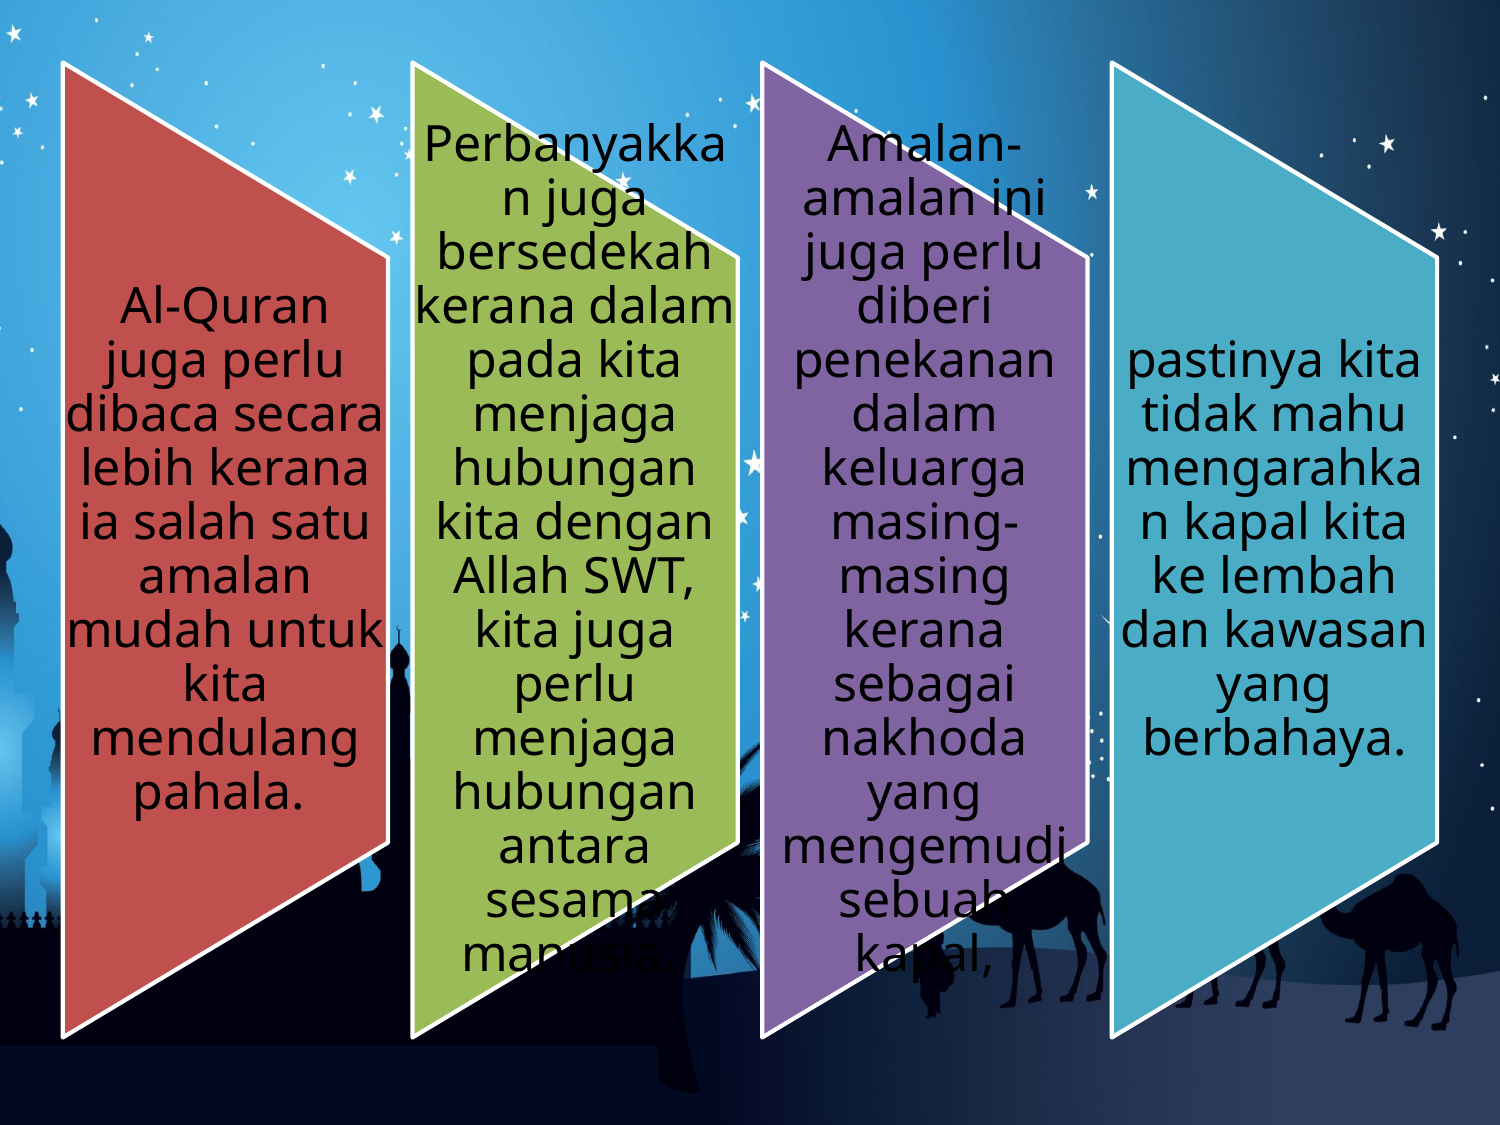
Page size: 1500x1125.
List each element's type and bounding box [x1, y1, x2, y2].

text_box [62, 62, 1438, 1038]
picture [0, 0, 1500, 1125]
